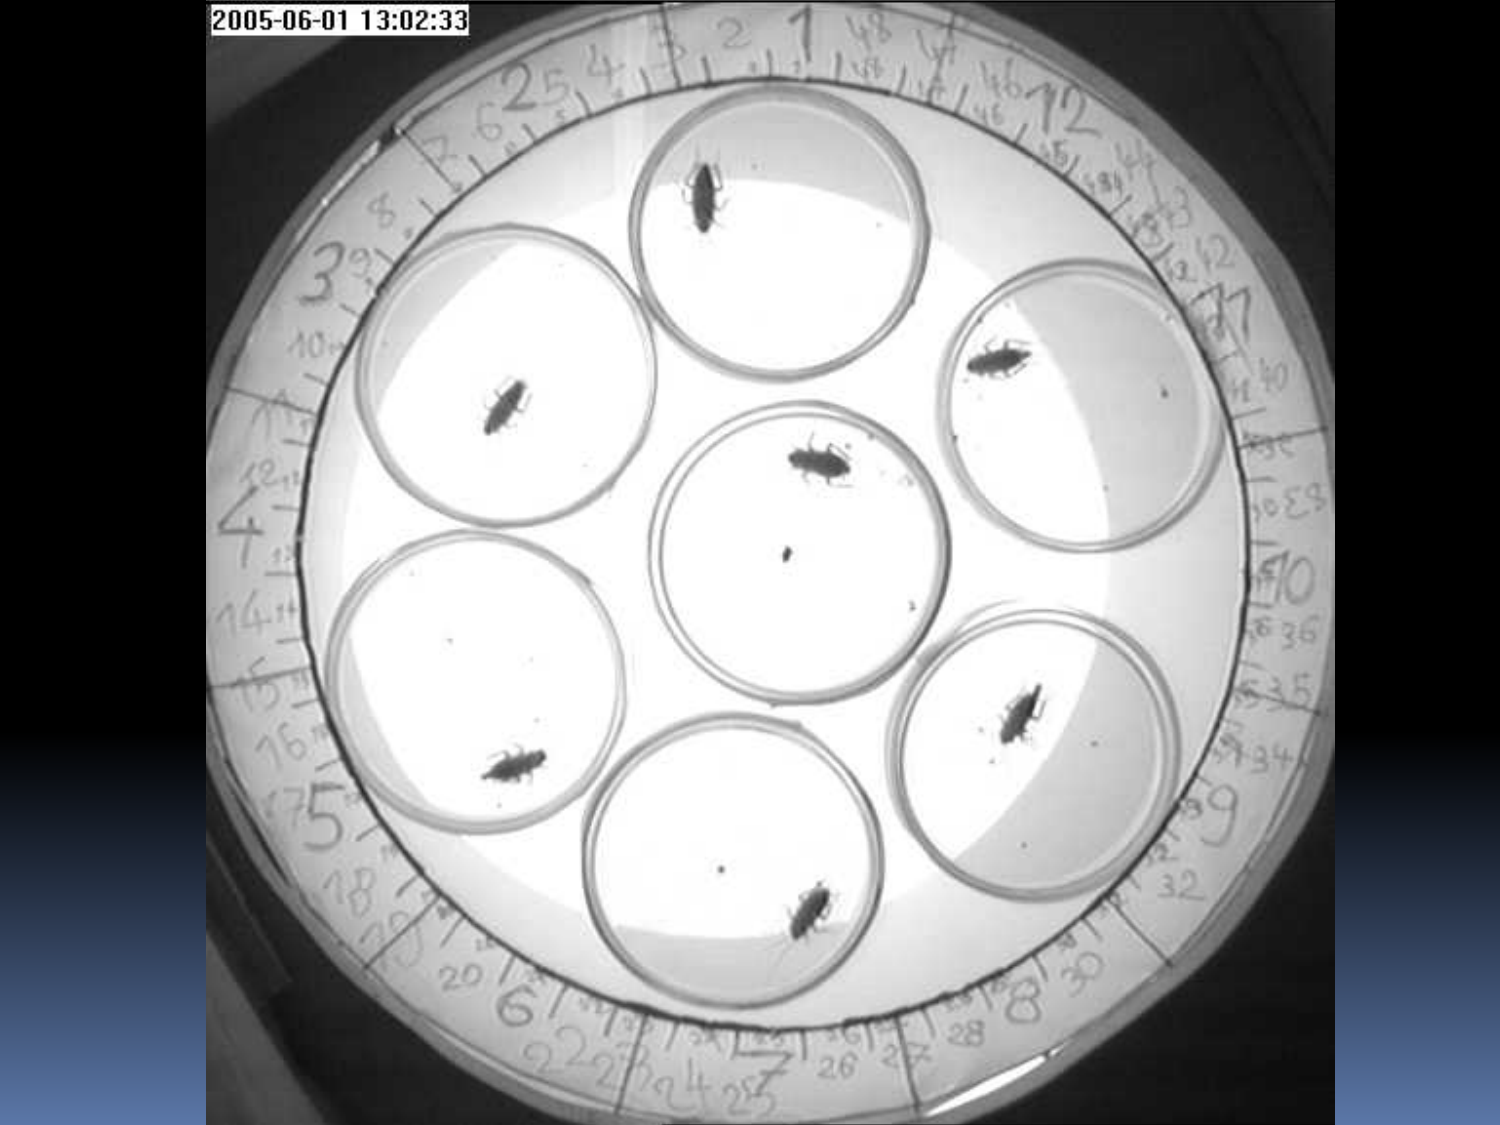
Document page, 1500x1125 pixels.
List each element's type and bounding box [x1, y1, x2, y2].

picture [206, 0, 1336, 1125]
